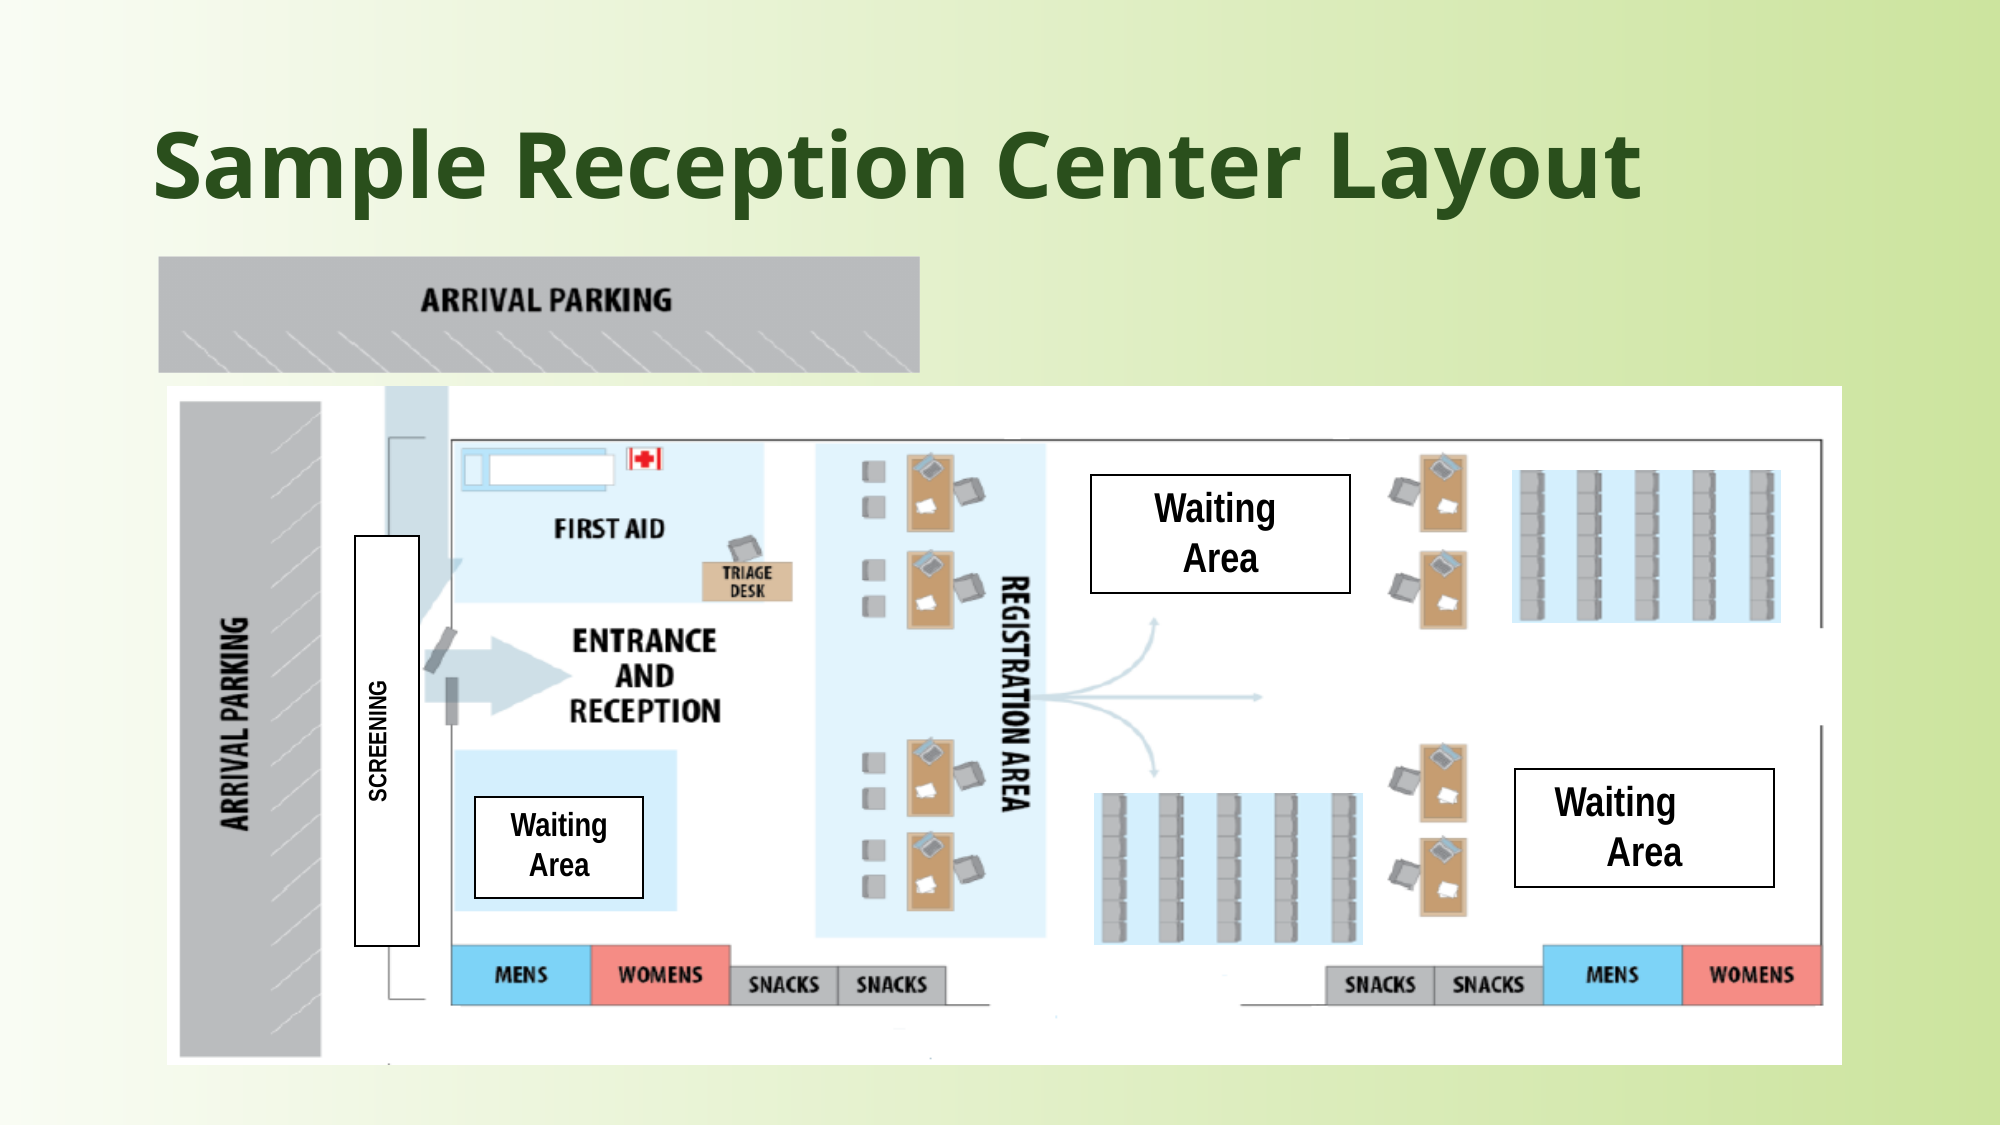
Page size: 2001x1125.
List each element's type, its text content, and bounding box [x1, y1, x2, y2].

title Sample Reception Center Layout [137, 59, 1863, 278]
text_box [158, 255, 1842, 1066]
